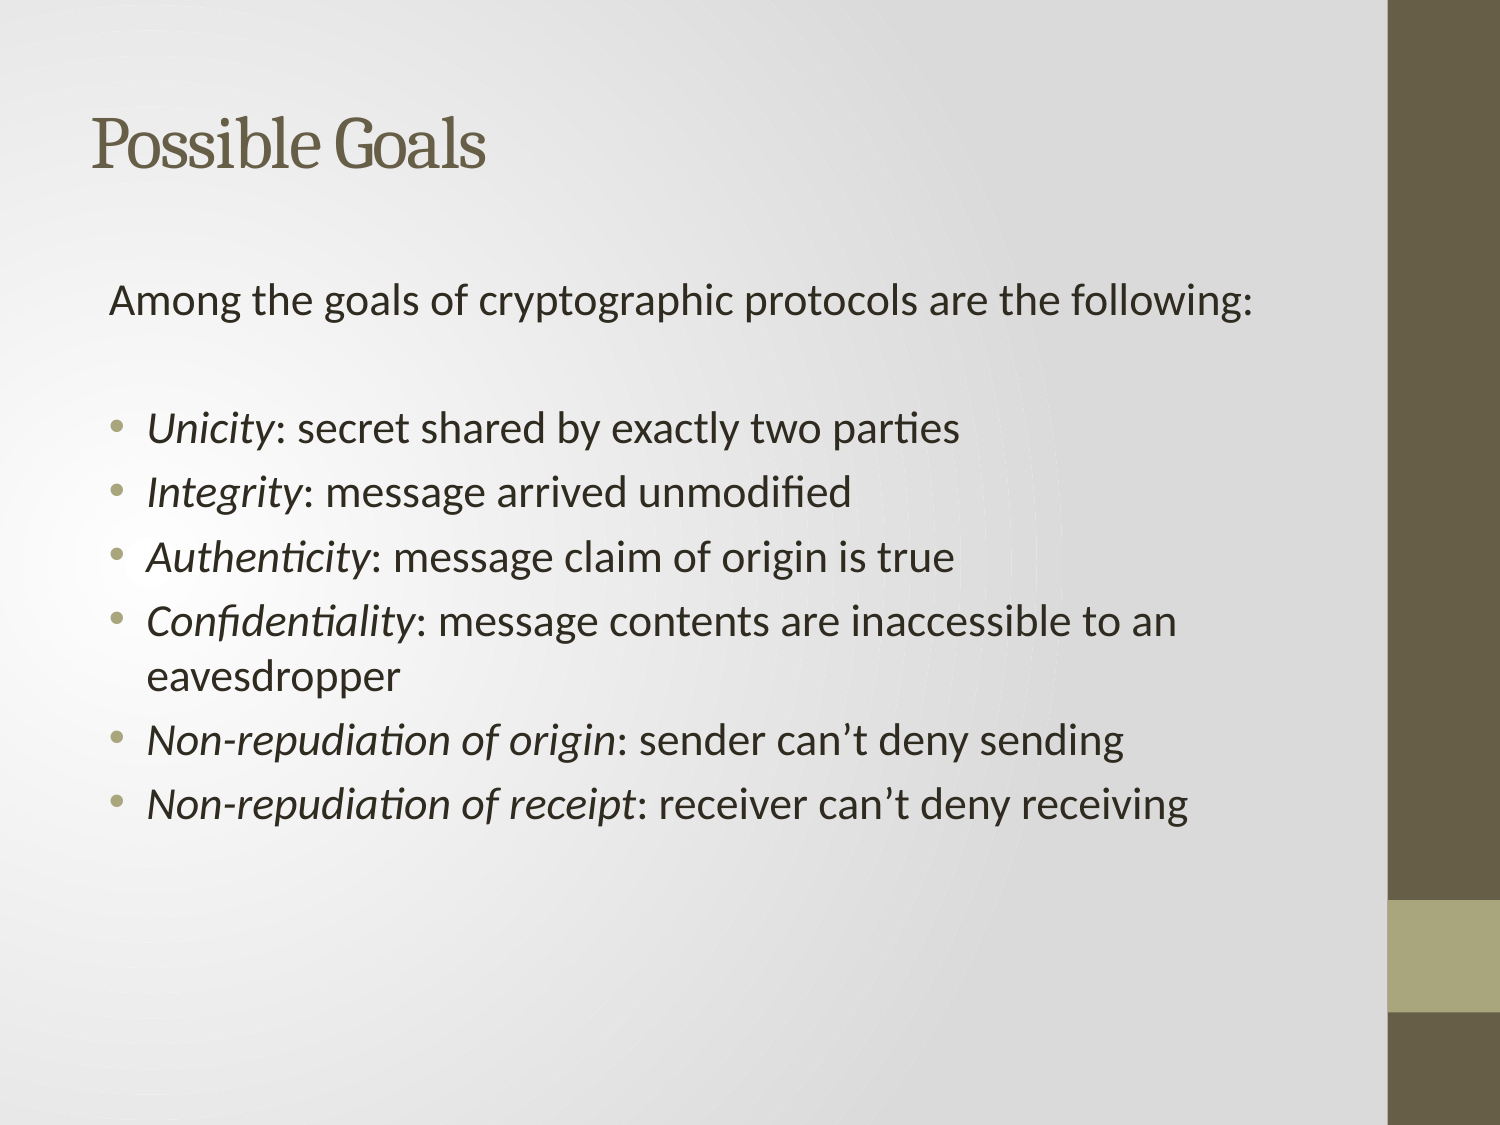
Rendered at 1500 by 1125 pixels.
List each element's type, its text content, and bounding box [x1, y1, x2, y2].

title Possible Goals [75, 45, 1325, 233]
list Among the goals of cryptographic protocols are the following: Unicity: secret shared by exactly two parties Integrity: message arrived unmodiﬁed Authenticity: message claim of origin is true Conﬁdentiality: message contents are inaccessible to an eavesdropper Non-repudiation of origin: sender can’t deny sending Non-repudiation of receipt: receiver can’t deny receiving [75, 262, 1325, 1050]
